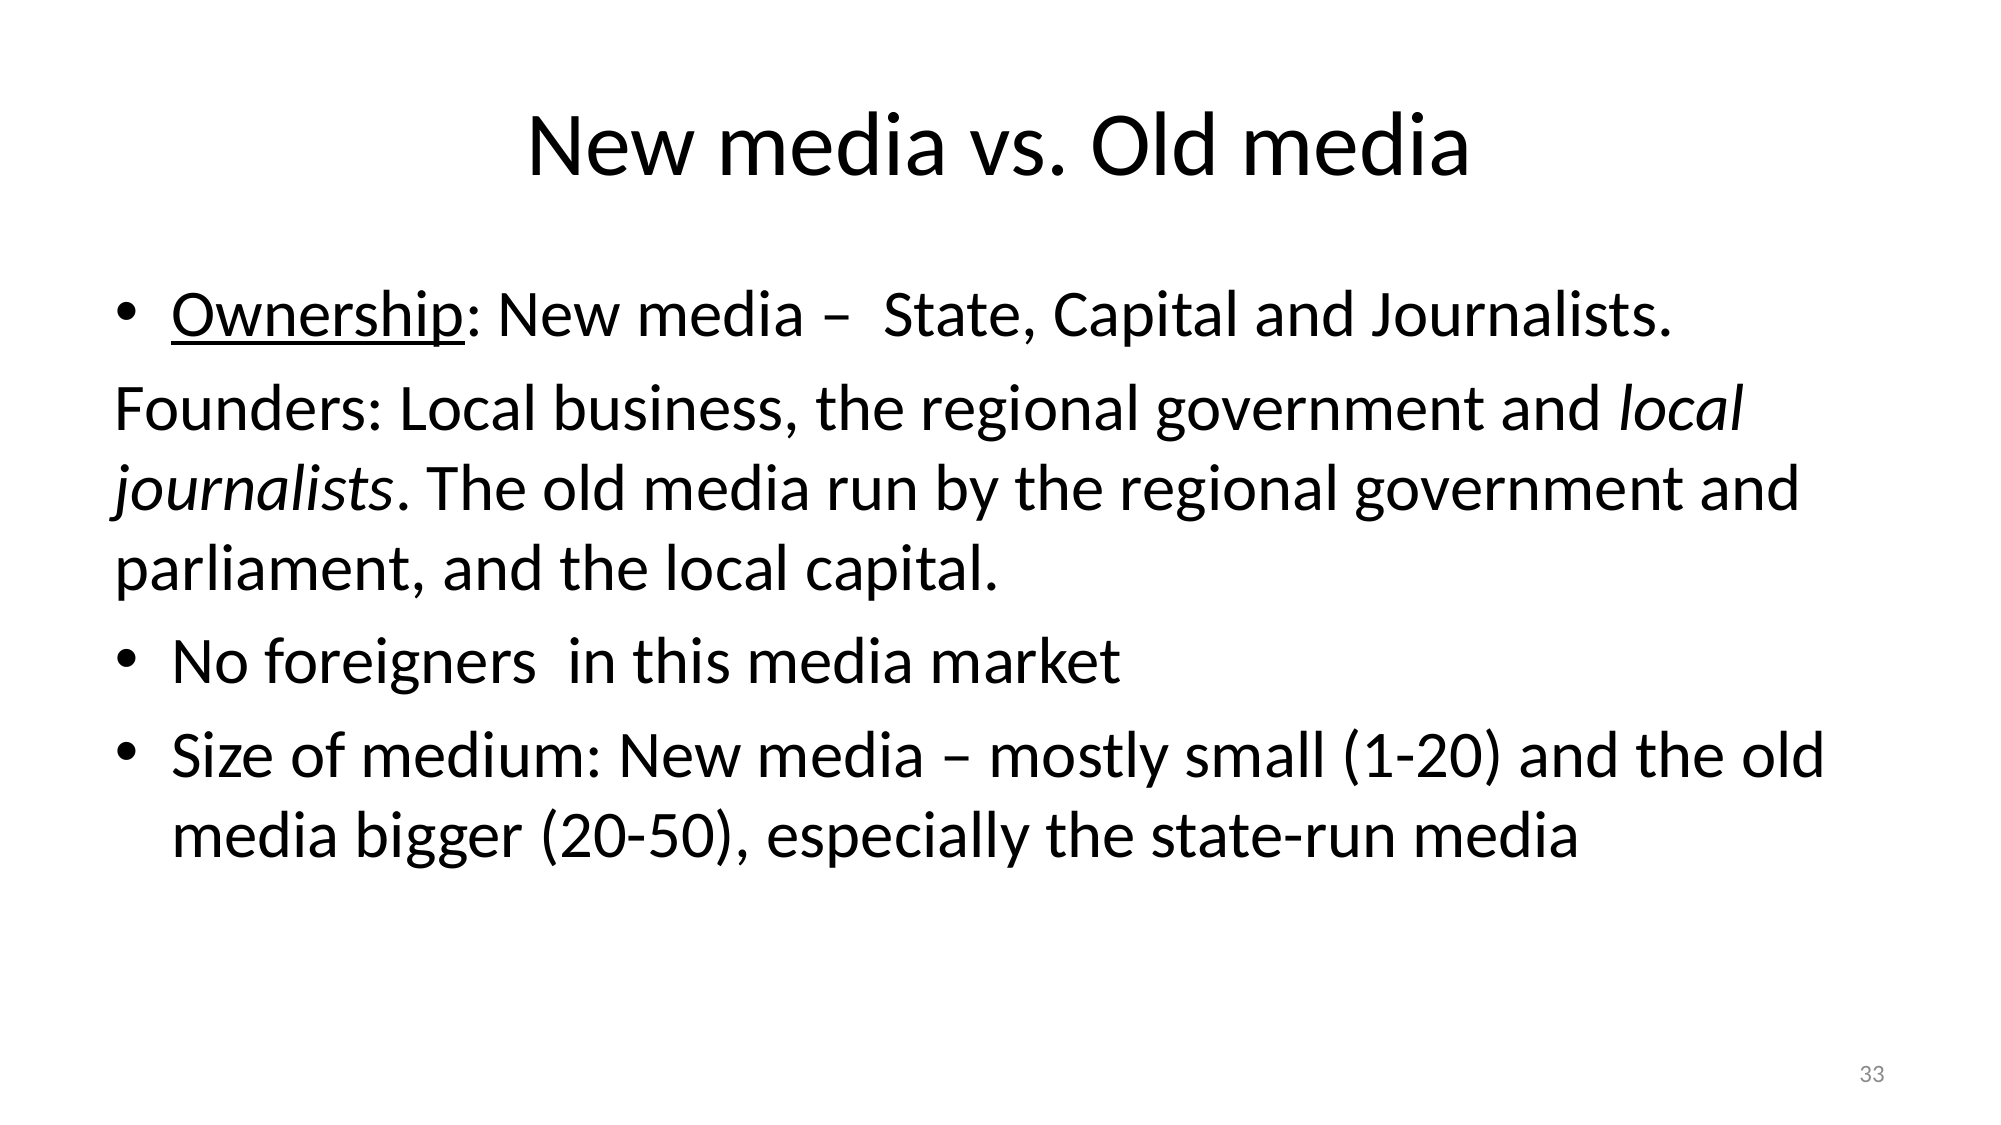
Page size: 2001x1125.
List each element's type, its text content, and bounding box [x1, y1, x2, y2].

title New media vs. Old media [99, 45, 1900, 233]
slide_number 33 [1433, 1042, 1900, 1103]
list Ownership: New media – State, Capital and Journalists. Founders: Local business, the regional government and local journalists. The old media run by the regional government and parliament, and the local capital. No foreigners in this media market Size of medium: New media – mostly small (1-20) and the old media bigger (20-50), especially the state-run media [99, 262, 1900, 1005]
